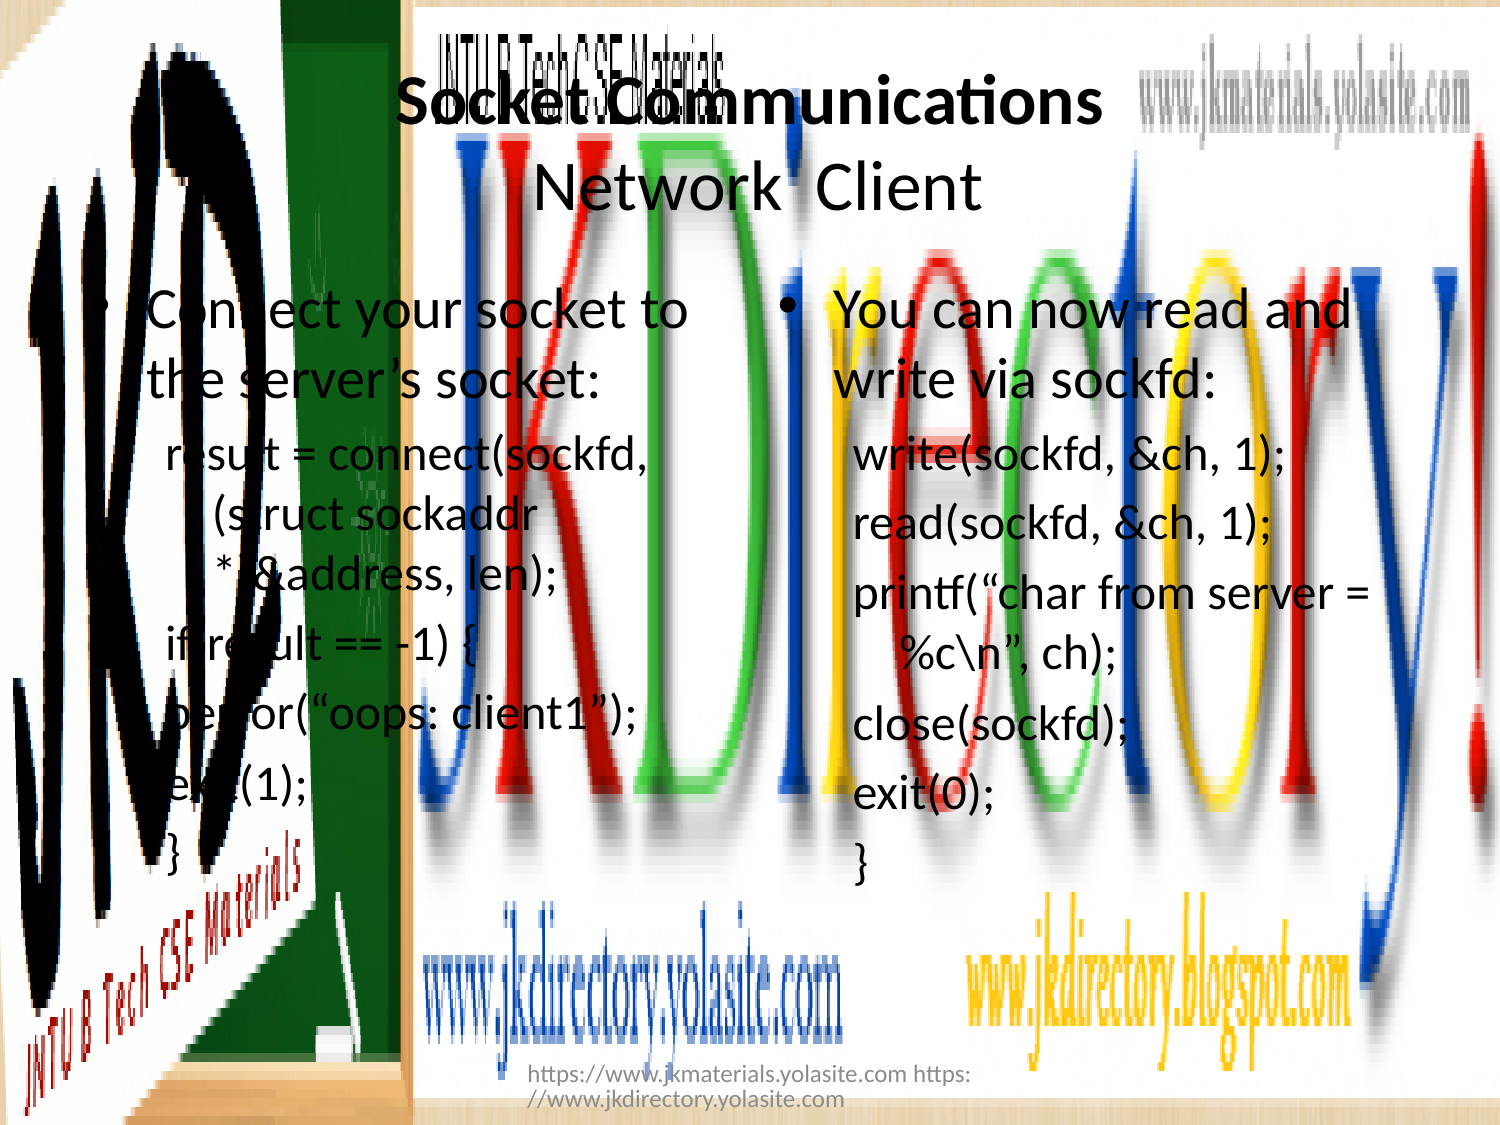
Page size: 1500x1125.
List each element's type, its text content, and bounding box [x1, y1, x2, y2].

list You can now read and write via sockfd: write(sockfd, &ch, 1); read(sockfd, &ch, 1); printf(“char from server = %c\n”, ch); close(sockfd); exit(0); } [762, 262, 1425, 1005]
list Connect your socket to the server’s socket: result = connect(sockfd, (struct sockaddr *)&address, len); if(result == -1) { perror(“oops: client1”); exit(1); } [75, 262, 738, 1005]
title Socket Communications Network Client [75, 45, 1425, 233]
picture [0, 0, 1500, 1125]
footer https://www.jkmaterials.yolasite.com https://www.jkdirectory.yolasite.com [512, 1042, 988, 1103]
